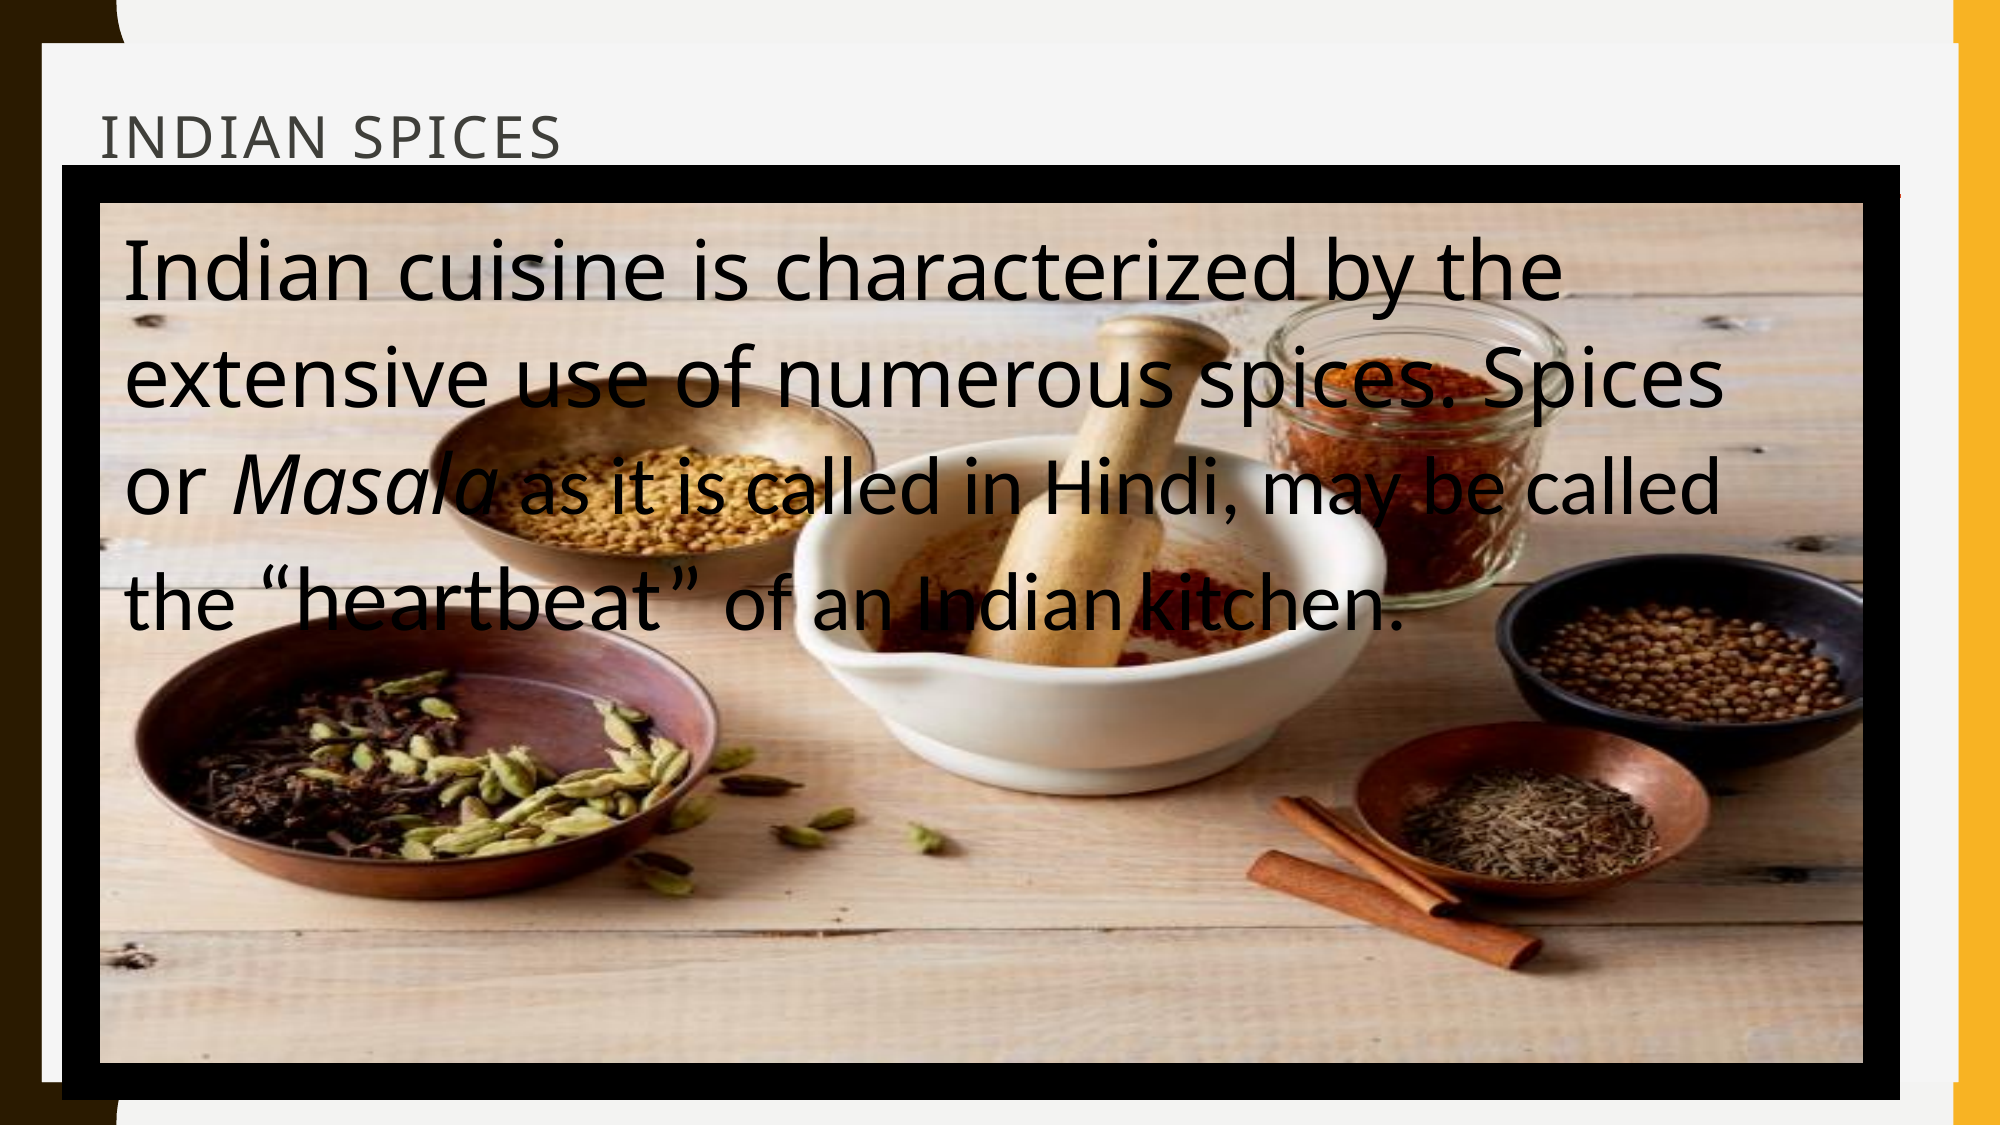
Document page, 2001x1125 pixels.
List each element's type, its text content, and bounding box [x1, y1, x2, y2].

picture [99, 202, 1885, 1064]
title INDIAN SPICES [85, 73, 1214, 165]
